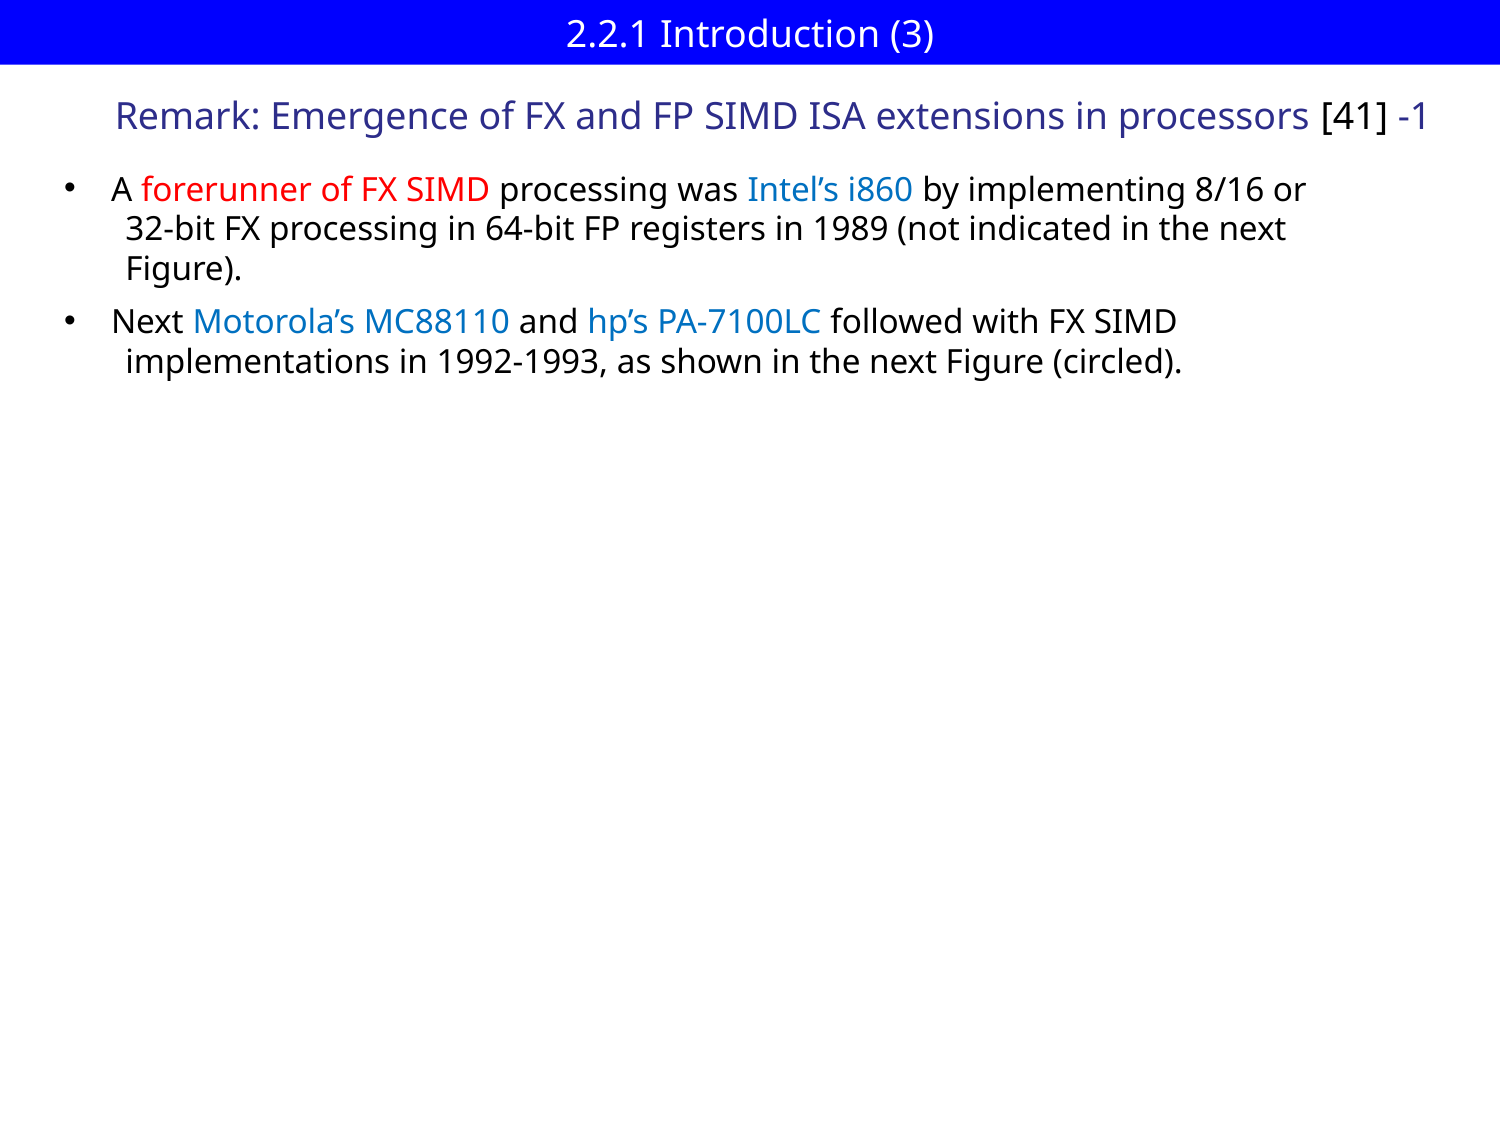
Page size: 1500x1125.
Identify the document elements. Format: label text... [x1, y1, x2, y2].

text_box Remark: Emergence of FX and FP SIMD ISA extensions in processors [41] -1 [100, 85, 1447, 145]
text_box A forerunner of FX SIMD processing was Intel’s i860 by implementing 8/16 or 32-bit FX processing in 64-bit FP registers in 1989 (not indicated in the next Figure). Next Motorola’s MC88110 and hp’s PA-7100LC followed with FX SIMD implementations in 1992-1993, as shown in the next Figure (circled). [49, 160, 1500, 388]
title 2.2.1 Introduction (3) [0, 0, 1500, 65]
